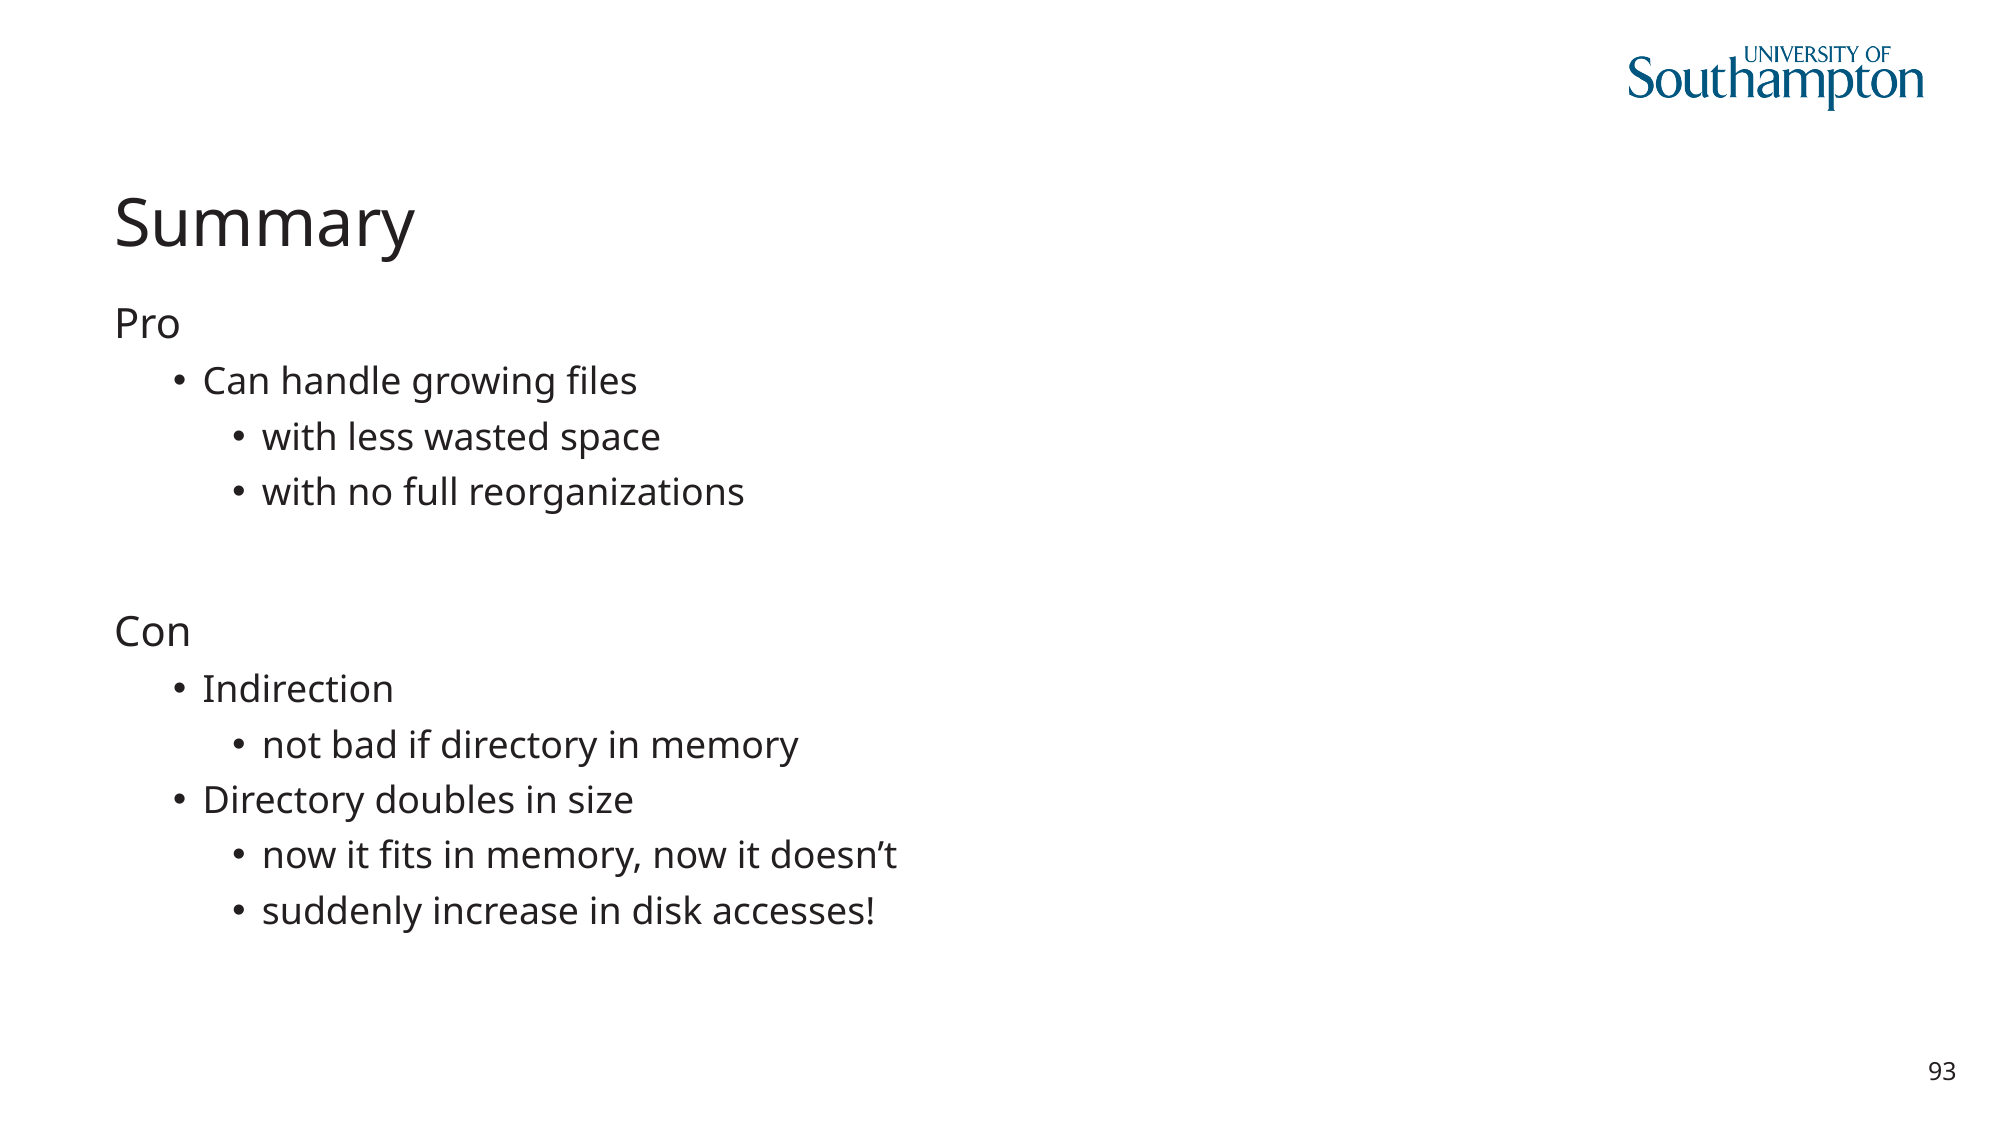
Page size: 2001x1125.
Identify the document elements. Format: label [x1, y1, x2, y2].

picture [1869, 48, 1877, 60]
picture [1629, 71, 1648, 95]
title [102, 113, 1898, 268]
list [102, 290, 1898, 1024]
picture [1629, 46, 1924, 111]
